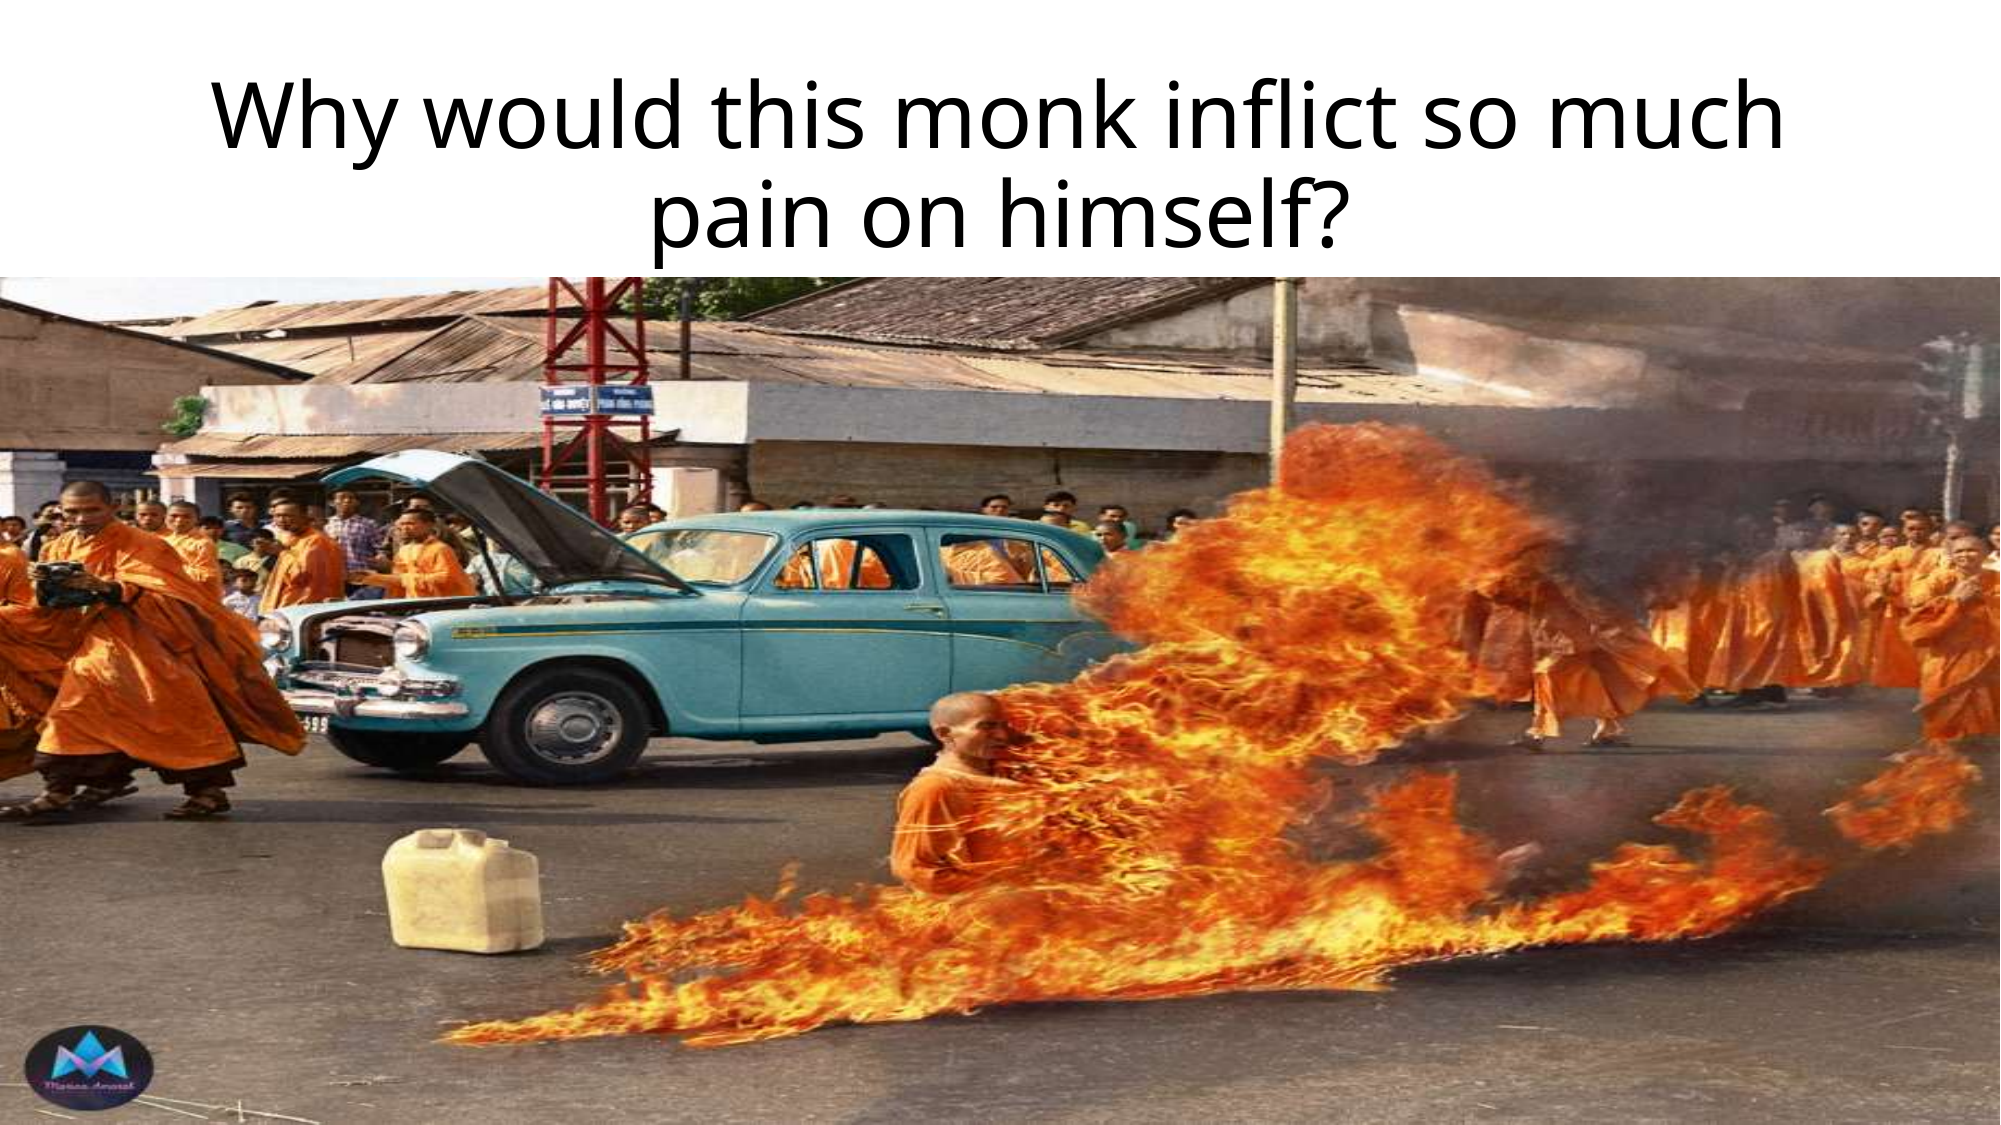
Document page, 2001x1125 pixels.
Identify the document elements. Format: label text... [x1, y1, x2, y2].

title Why would this monk inflict so much pain on himself? [137, 59, 1863, 277]
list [0, 277, 2000, 1125]
